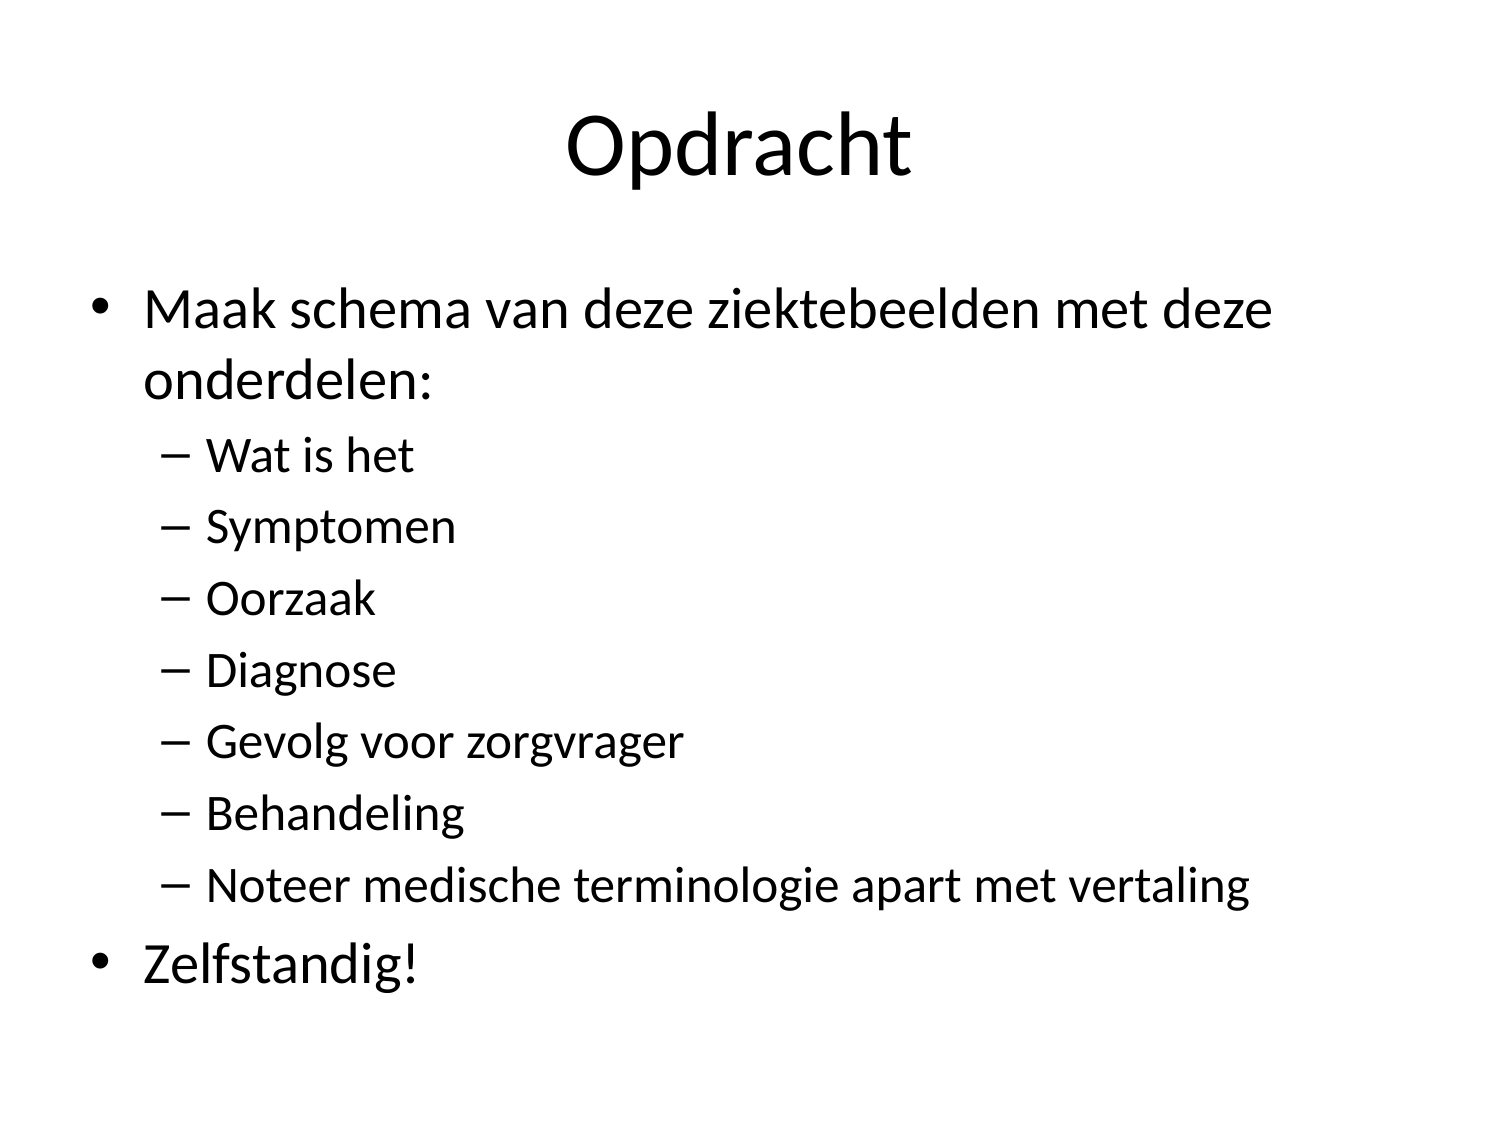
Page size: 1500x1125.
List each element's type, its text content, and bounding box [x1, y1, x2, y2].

list Maak schema van deze ziektebeelden met deze onderdelen: Wat is het Symptomen Oorzaak Diagnose Gevolg voor zorgvrager Behandeling Noteer medische terminologie apart met vertaling Zelfstandig! [75, 262, 1425, 1005]
title Opdracht [75, 45, 1425, 233]
